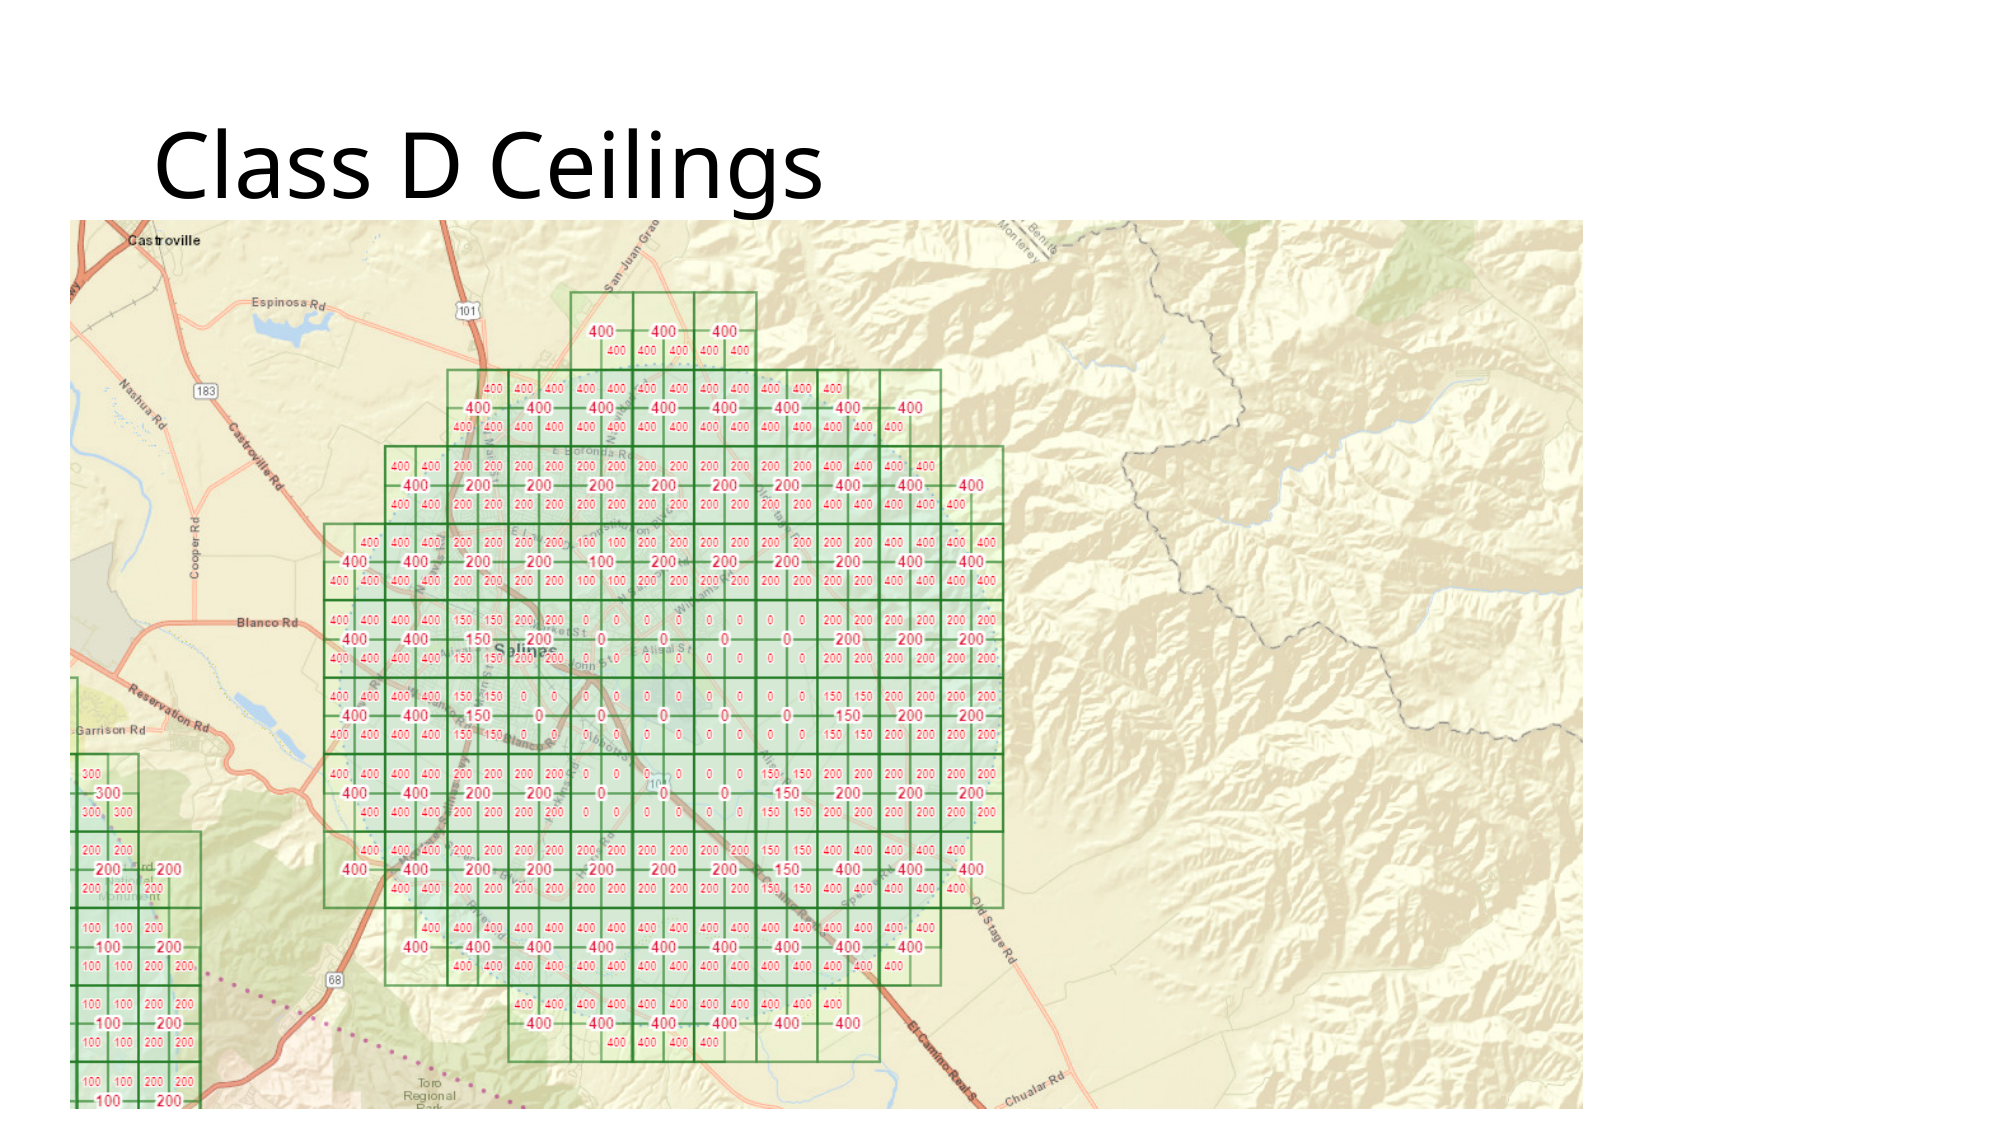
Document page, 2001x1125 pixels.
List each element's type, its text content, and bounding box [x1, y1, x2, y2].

title Class D Ceilings [137, 59, 1863, 278]
picture [70, 220, 1583, 1109]
